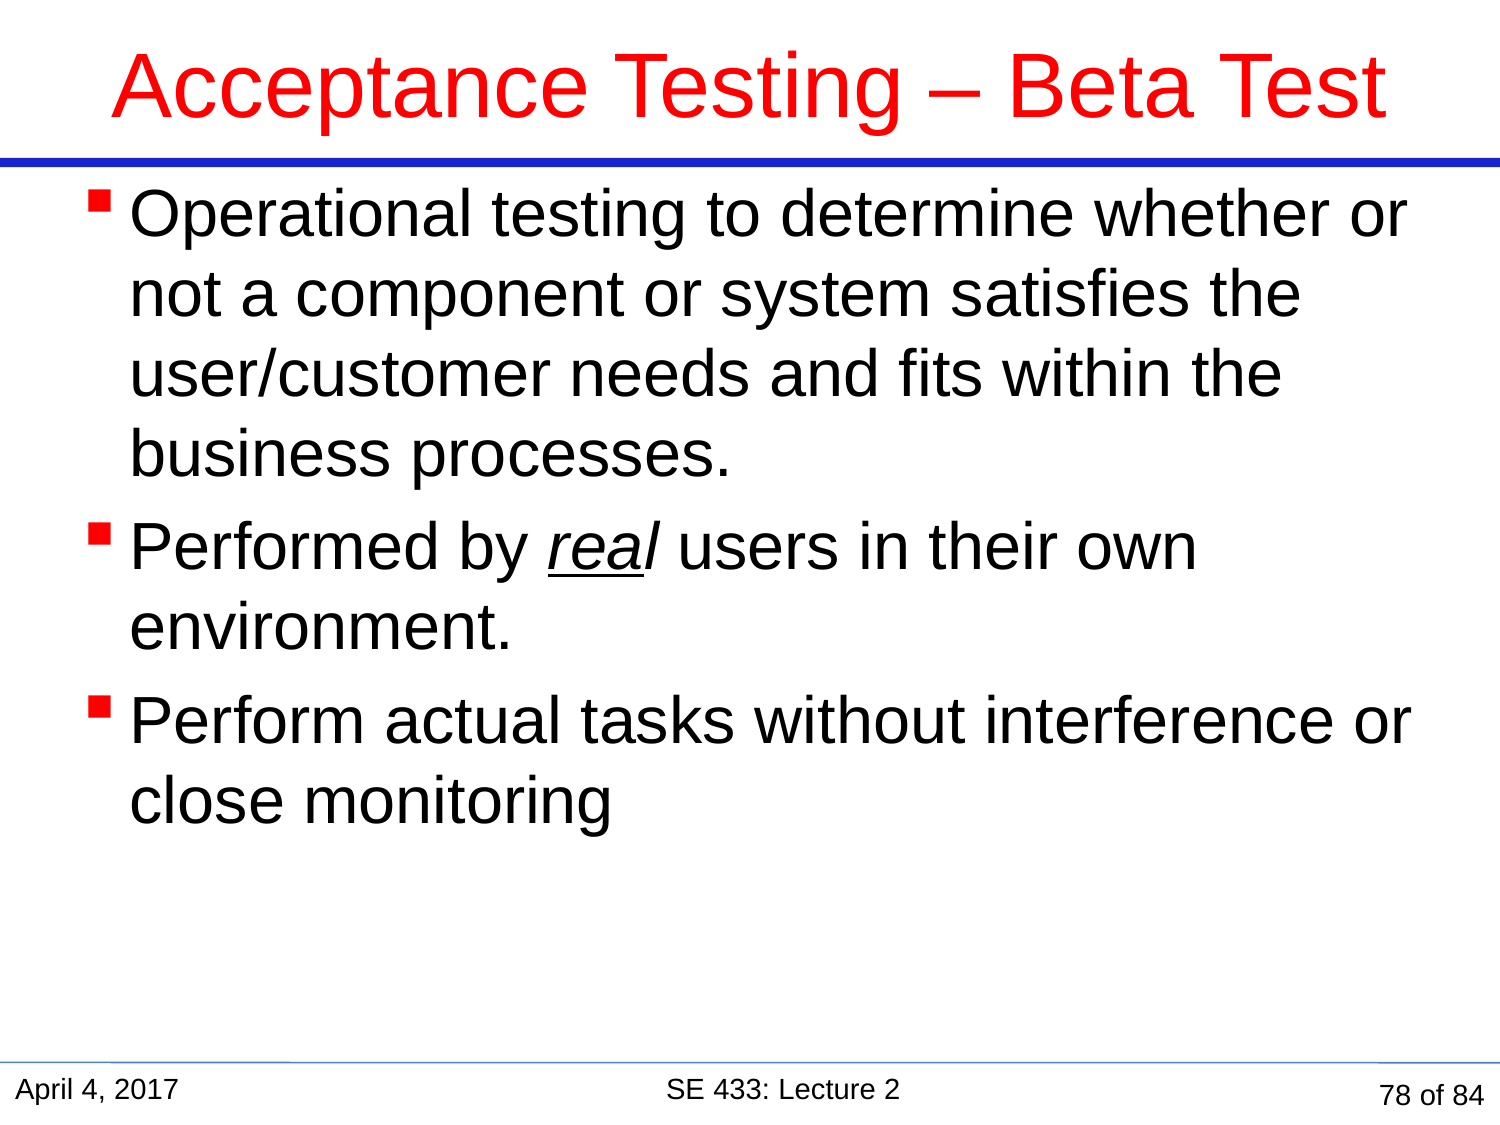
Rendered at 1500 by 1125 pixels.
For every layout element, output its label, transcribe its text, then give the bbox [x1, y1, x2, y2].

title Acceptance Testing – Beta Test [0, 0, 1500, 163]
footer SE 433: Lecture 2 [324, 1062, 1249, 1125]
list Operational testing to determine whether or not a component or system satisfies the user/customer needs and fits within the business processes. Performed by real users in their own environment. Perform actual tasks without interference or close monitoring [37, 162, 1463, 1062]
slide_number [0, 1062, 324, 1125]
slide_number 78 of 84 [1249, 1062, 1500, 1125]
